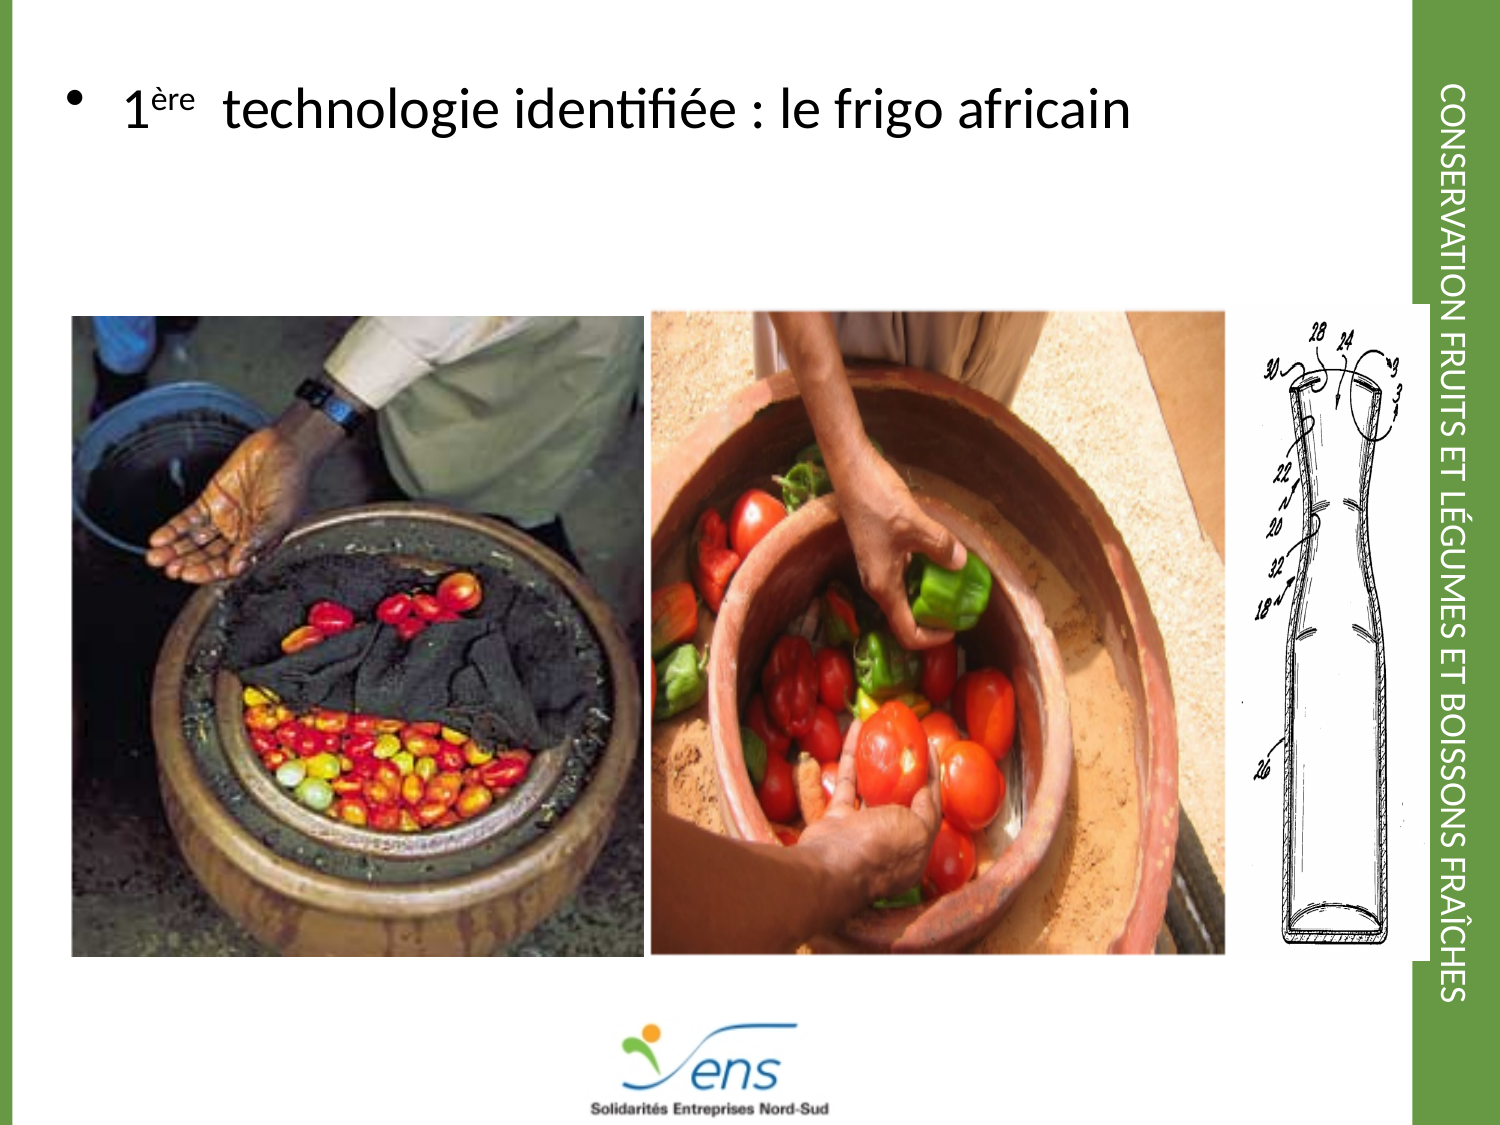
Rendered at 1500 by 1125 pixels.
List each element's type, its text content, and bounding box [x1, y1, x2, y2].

title Conservation fruits et légumes et boissons fraîches [1412, 62, 1500, 1025]
picture [585, 1018, 836, 1125]
list 1ère technologie identifiée : le frigo africain [49, 62, 1376, 985]
picture [70, 304, 1430, 962]
